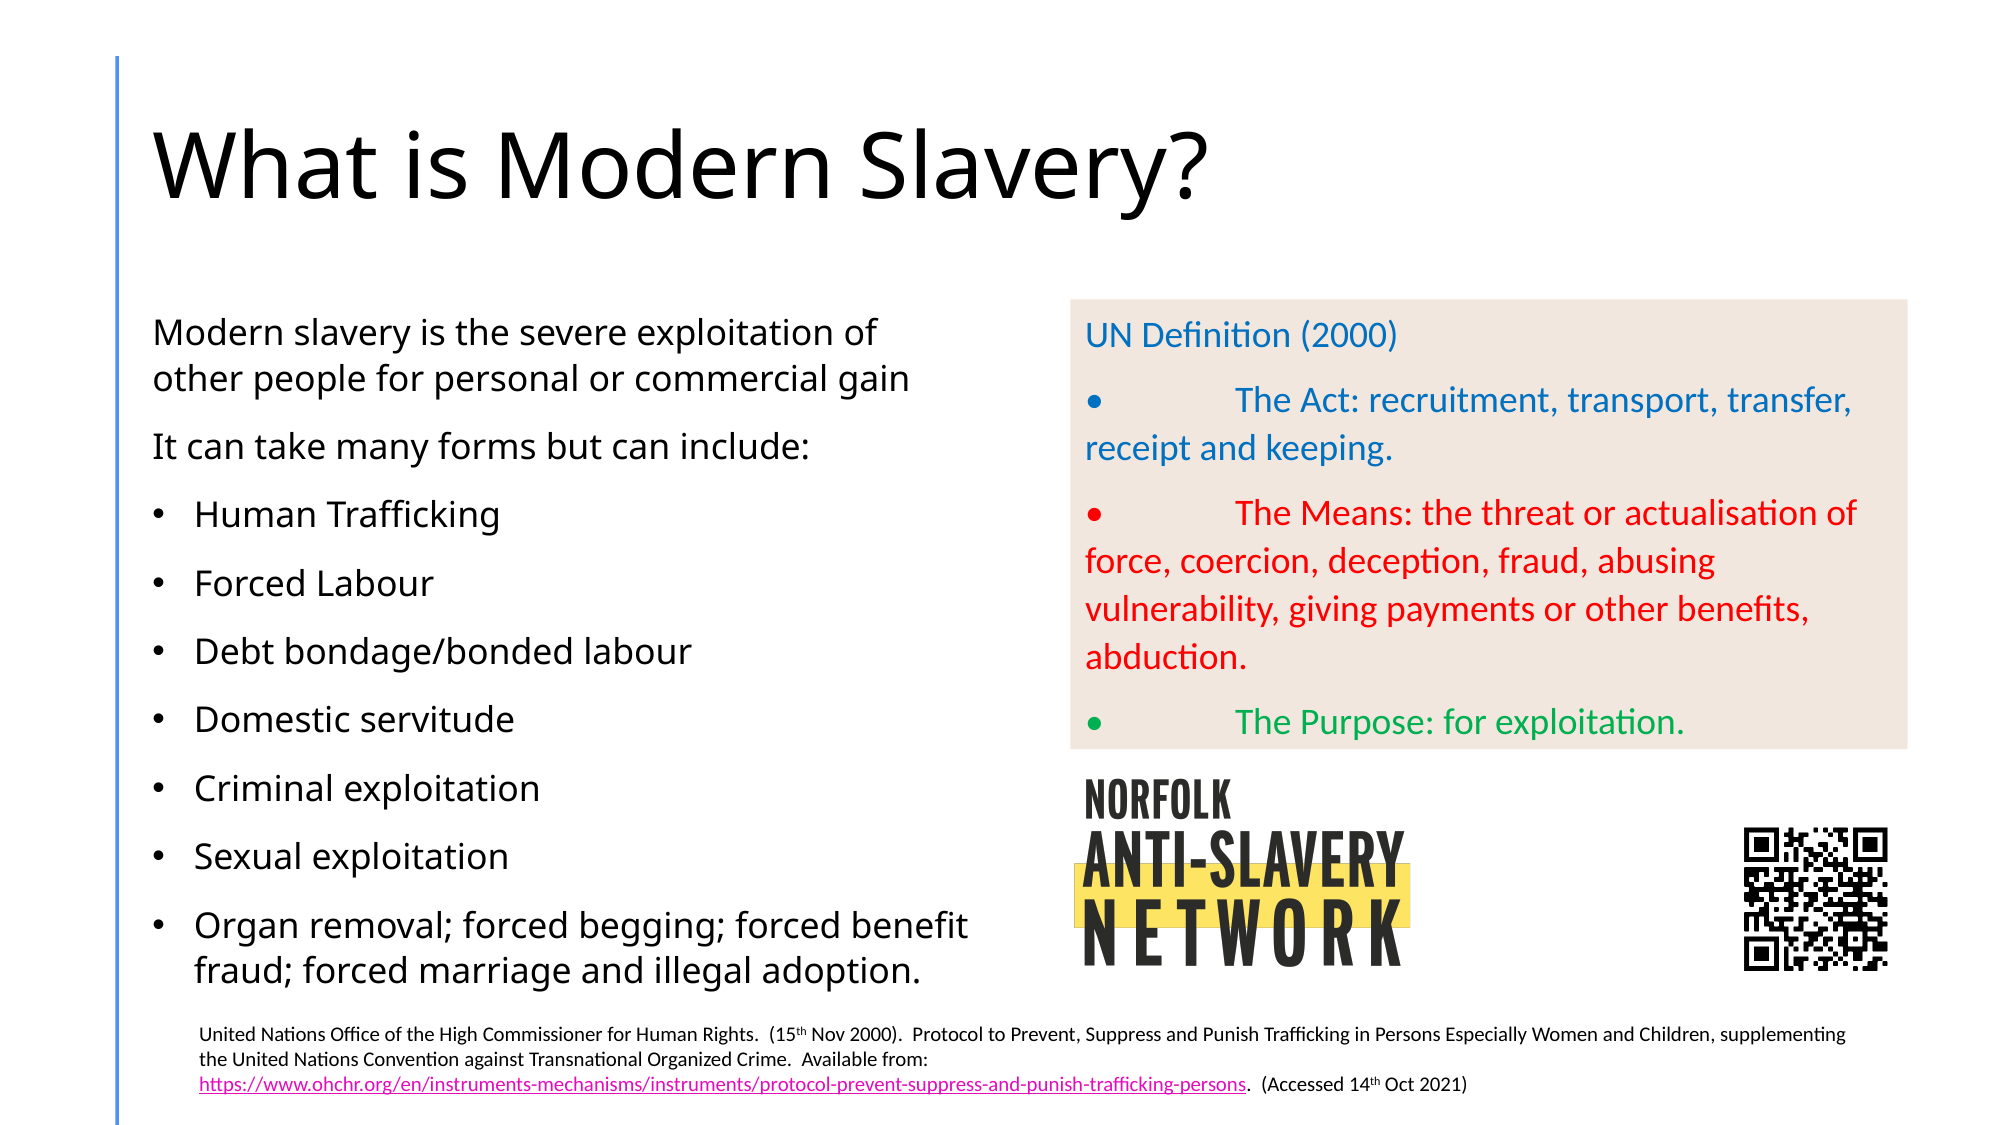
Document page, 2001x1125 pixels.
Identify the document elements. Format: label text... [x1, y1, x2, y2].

title What is Modern Slavery? [137, 59, 1863, 278]
picture [1723, 806, 1908, 992]
list Modern slavery is the severe exploitation of other people for personal or commercial gain It can take many forms but can include: Human Trafficking Forced Labour Debt bondage/bonded labour Domestic servitude Criminal exploitation Sexual exploitation Organ removal; forced begging; forced benefit fraud; forced marriage and illegal adoption. [137, 299, 988, 1014]
text_box United Nations Office of the High Commissioner for Human Rights. (15th Nov 2000). Protocol to Prevent, Suppress and Punish Trafficking in Persons Especially Women and Children, supplementing the United Nations Convention against Transnational Organized Crime. Available from: https://www.ohchr.org/en/instruments-mechanisms/instruments/protocol-prevent-suppress-and-punish-trafficking-persons. (Accessed 14th Oct 2021) [184, 1013, 1893, 1125]
text_box UN Definition (2000) • The Act: recruitment, transport, transfer, receipt and keeping. • The Means: the threat or actualisation of force, coercion, deception, fraud, abusing vulnerability, giving payments or other benefits, abduction. • The Purpose: for exploitation. [1070, 299, 1908, 750]
picture [1067, 771, 1417, 974]
